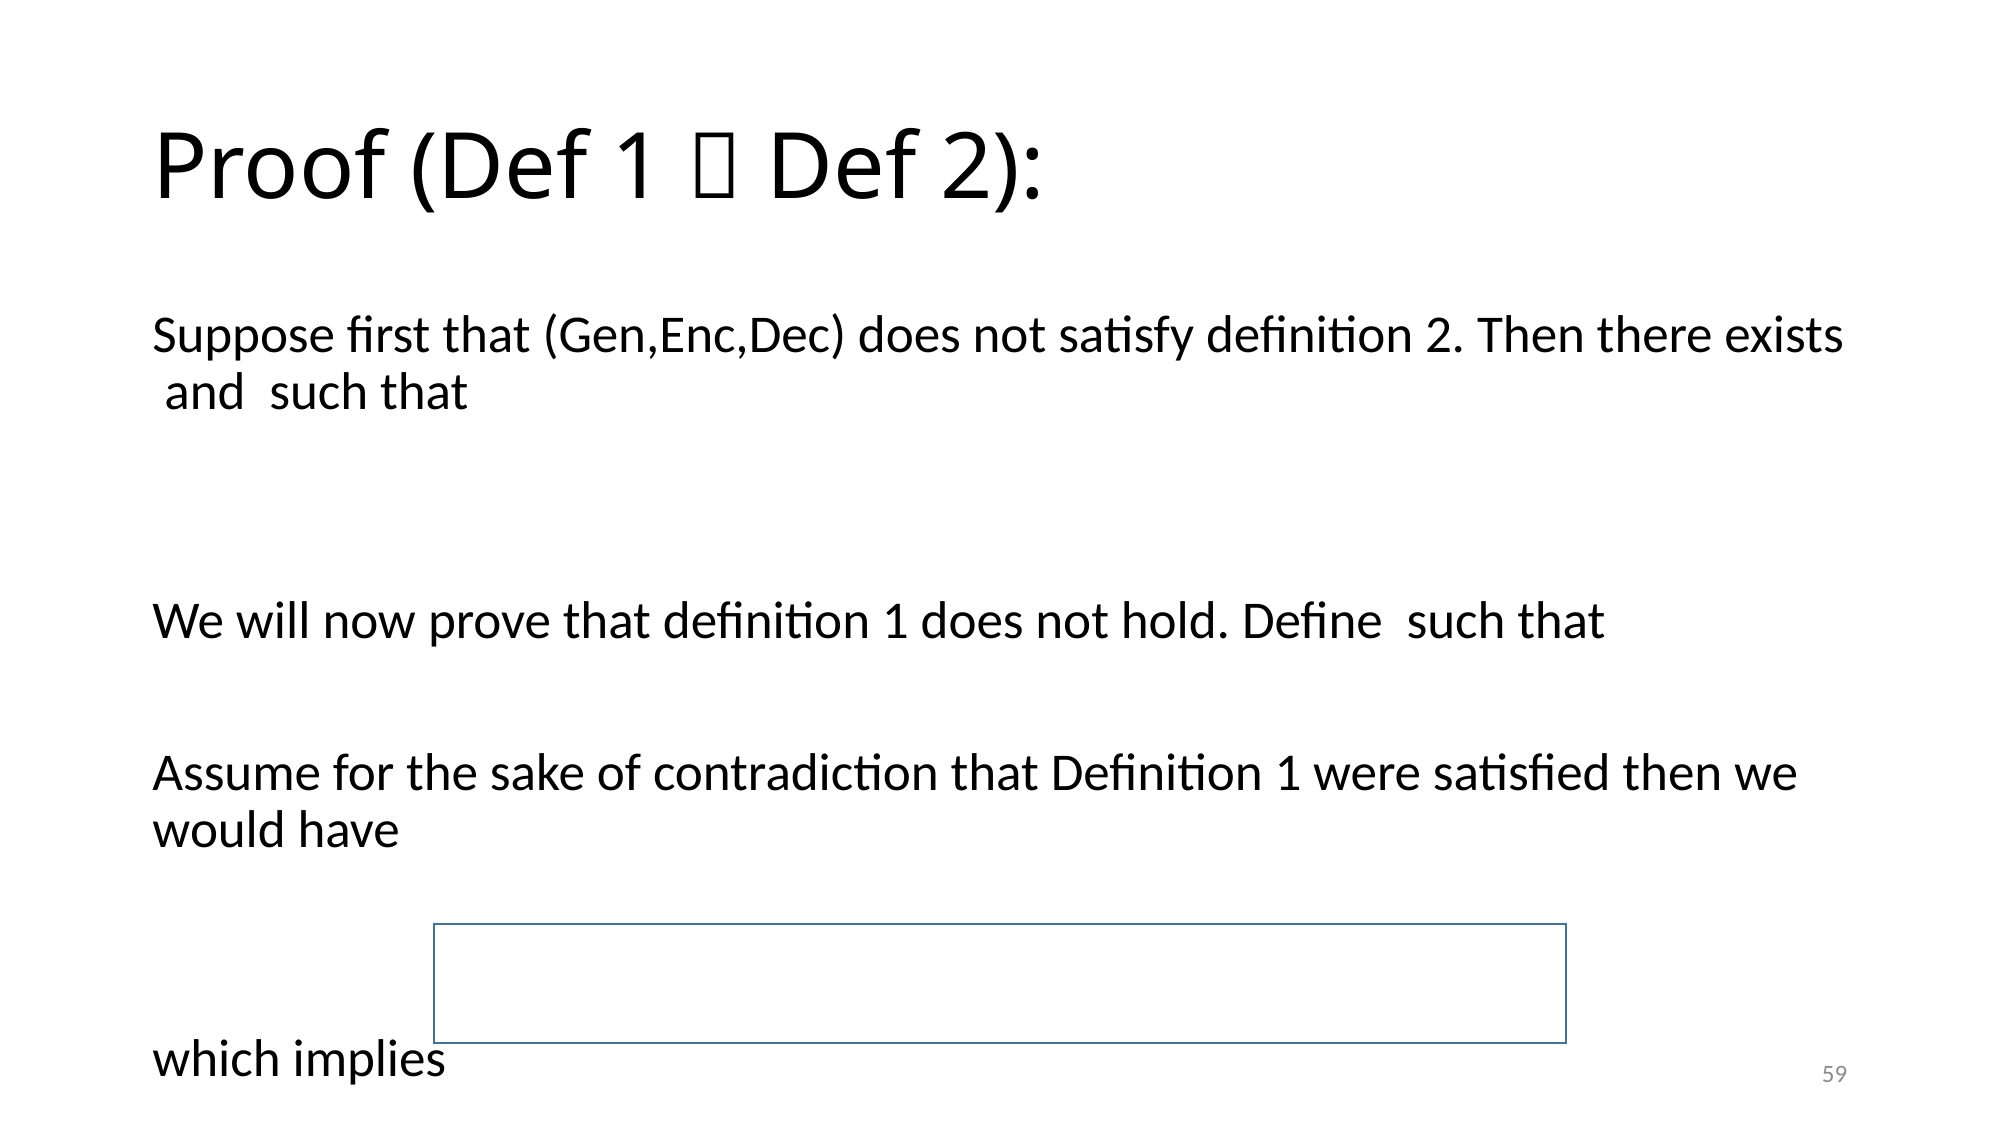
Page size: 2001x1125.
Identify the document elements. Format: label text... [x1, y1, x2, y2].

slide_number 59 [1412, 1042, 1863, 1103]
title Proof (Def 1  Def 2): [137, 59, 1863, 278]
text_box [433, 923, 1567, 1044]
